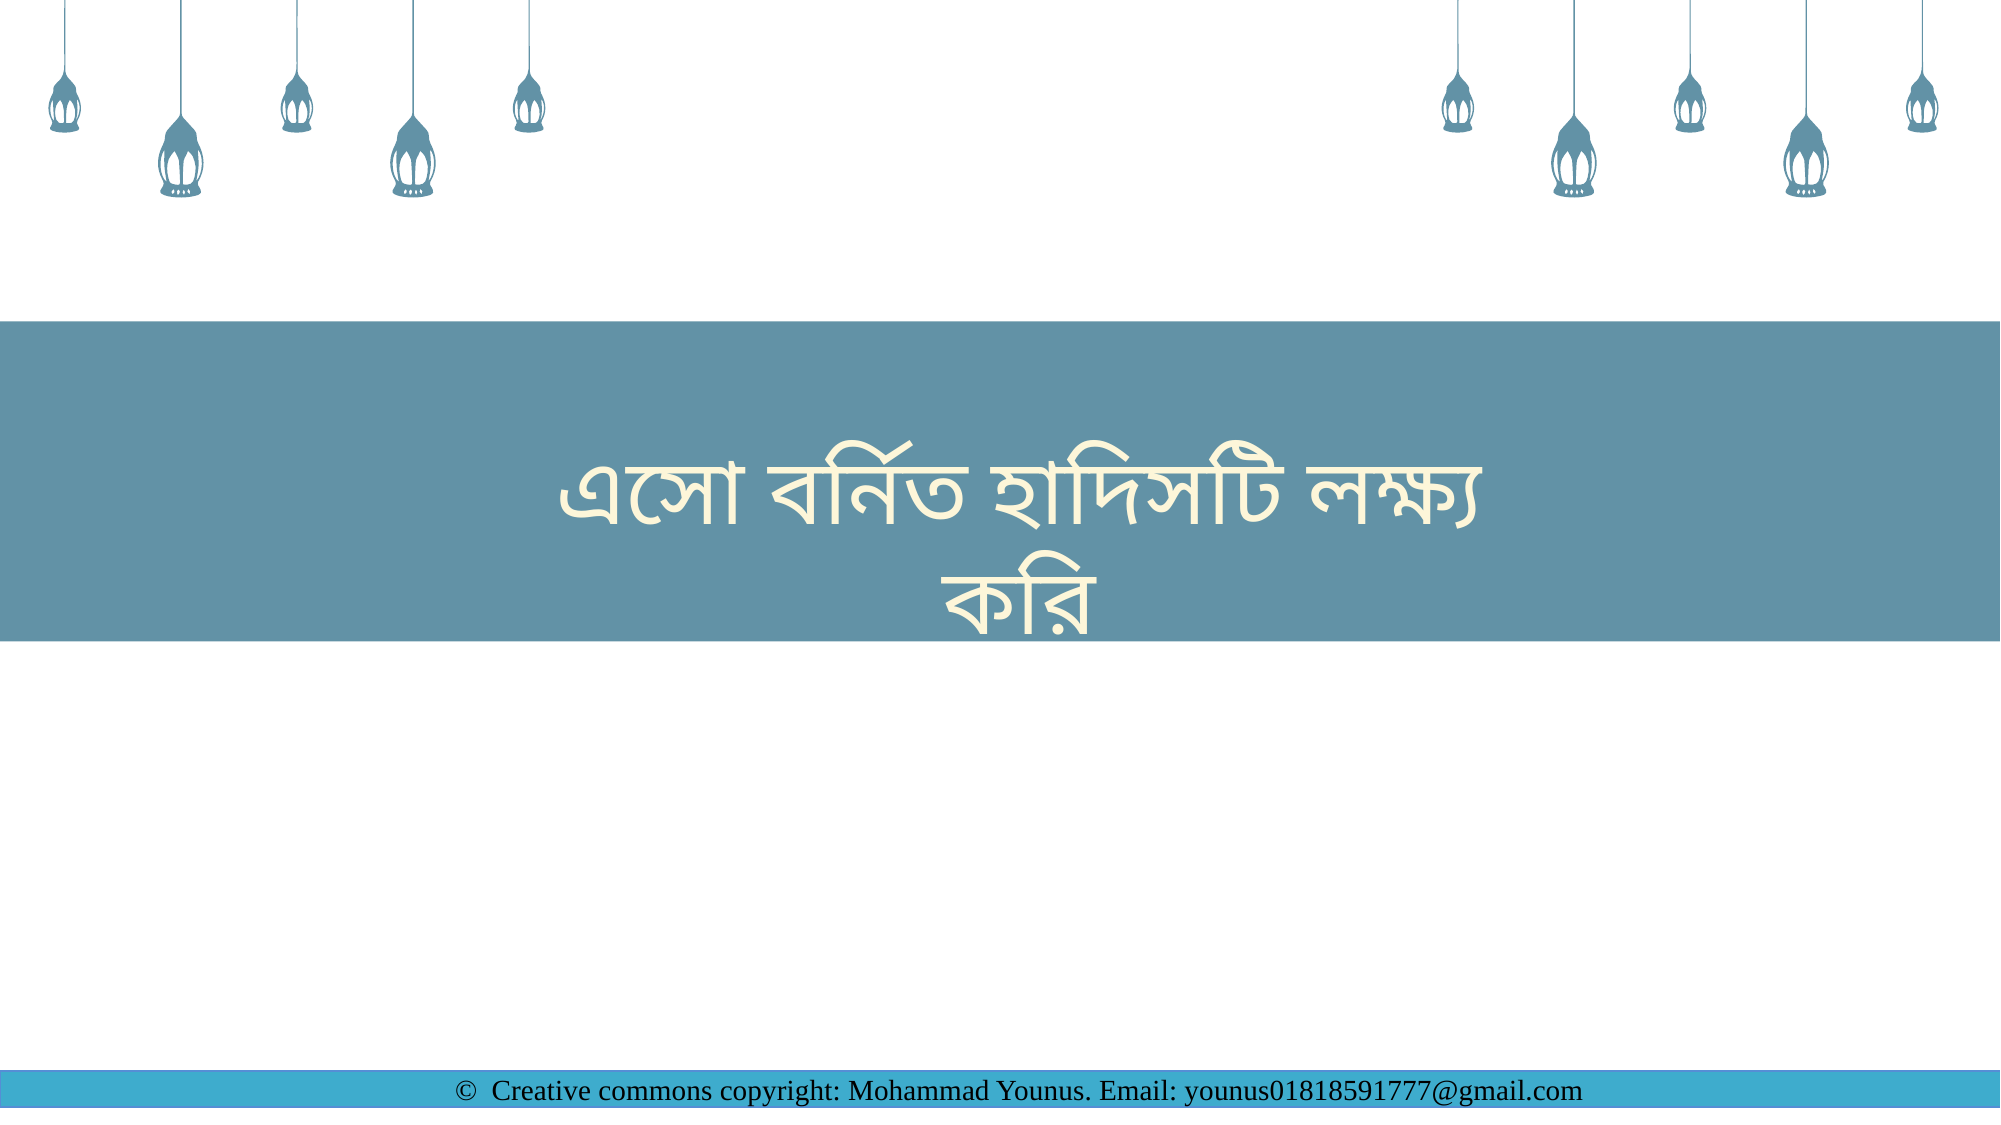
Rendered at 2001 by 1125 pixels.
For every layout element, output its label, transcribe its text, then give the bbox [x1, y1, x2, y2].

text_box © Creative commons copyright: Mohammad Younus. Email: younus01818591777@gmail.com [0, 1070, 2000, 1108]
text_box এসো বর্নিত হাদিসটি লক্ষ্য করি [467, 425, 1572, 660]
